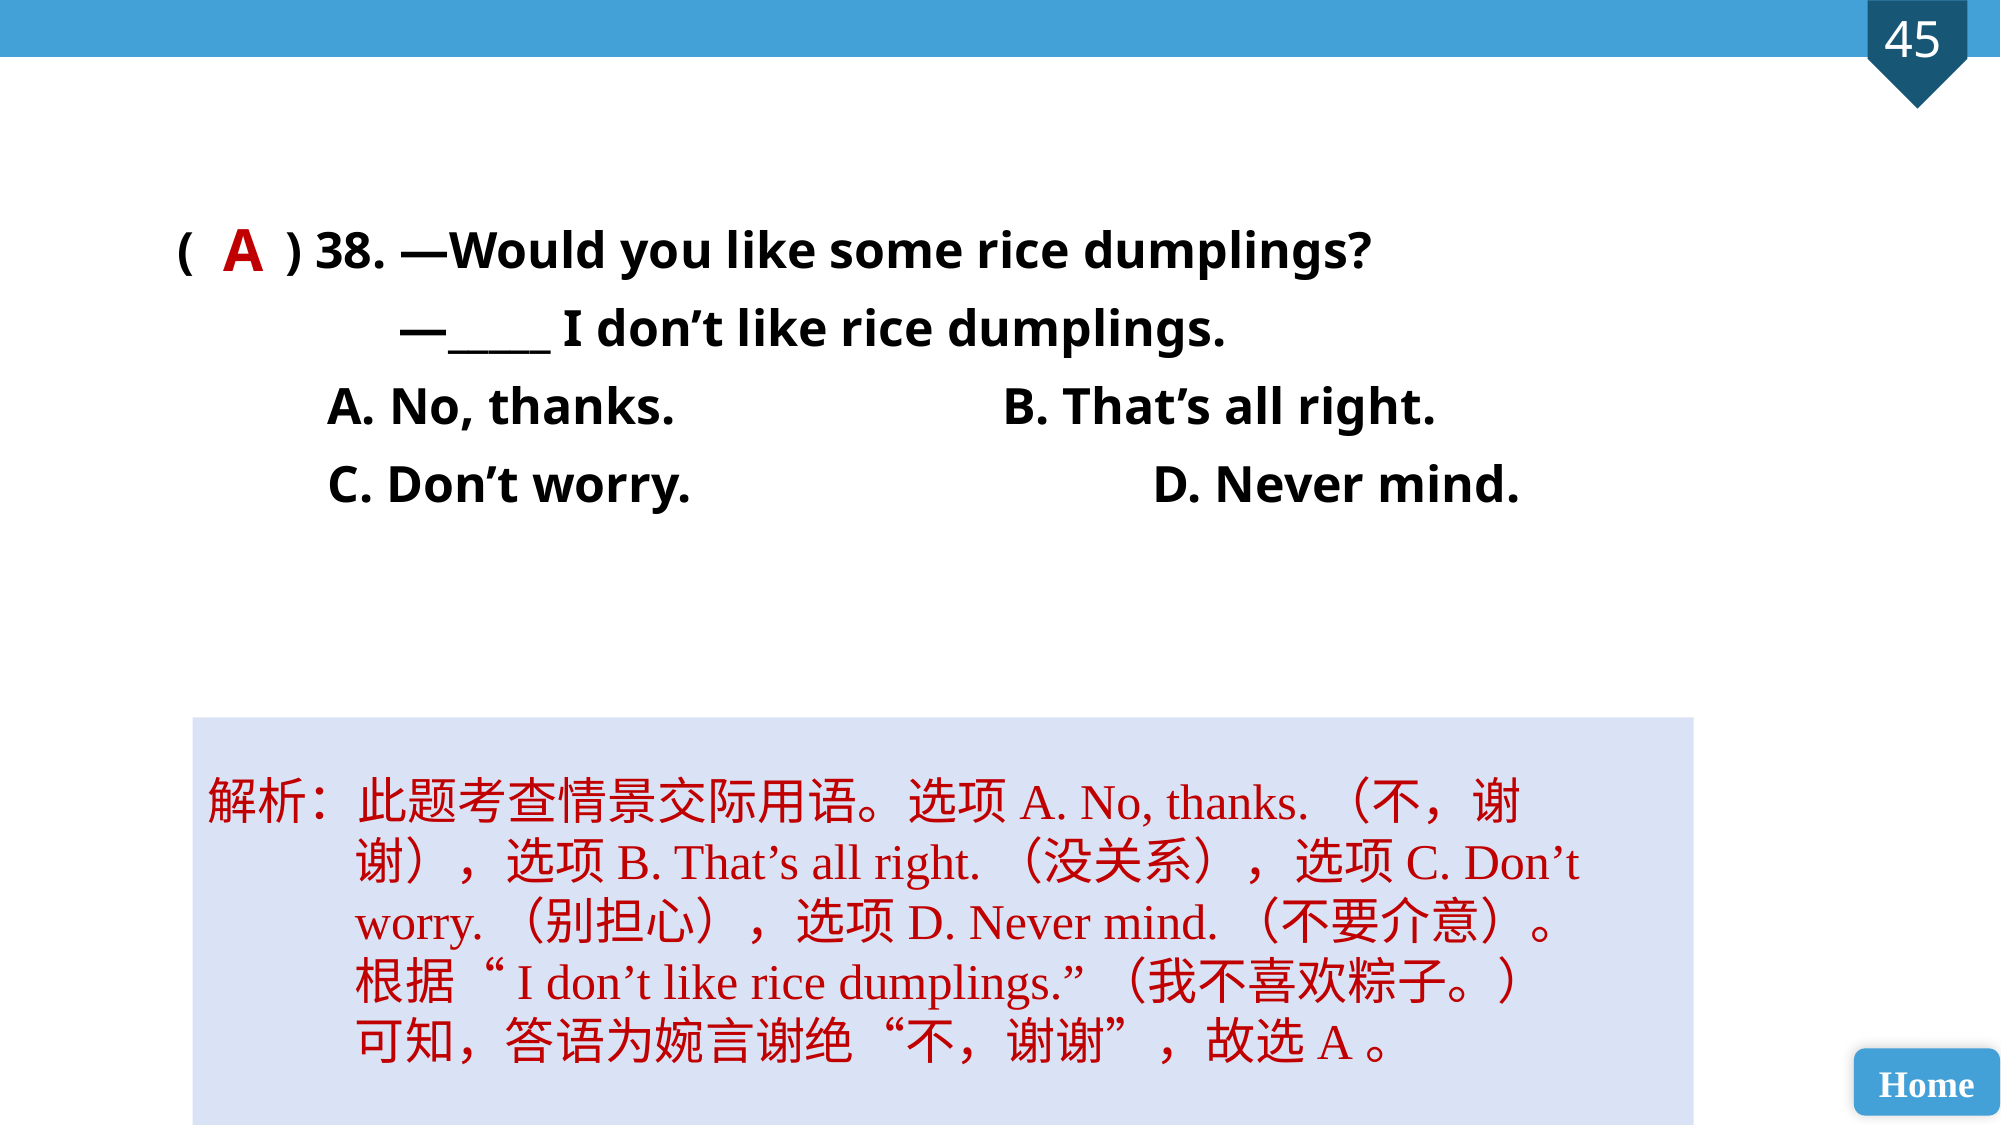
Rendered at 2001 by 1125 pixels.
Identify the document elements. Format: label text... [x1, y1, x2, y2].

text_box A [209, 206, 280, 291]
text_box ( ) 38. —Would you like some rice dumplings? —_____ I don’t like rice dumplings. A. No, thanks. B. That’s all right. C. Don’t worry. D. Never mind. [162, 193, 1976, 520]
text_box [191, 716, 1695, 1125]
text_box 解析：此题考查情景交际用语。选项A. No, thanks.（不，谢谢），选项B. That’s all right.（没关系），选项C. Don’t worry.（别担心），选项D. Never mind.（不要介意）。根据“I don’t like rice dumplings.”（我不喜欢粽子。）可知，答语为婉言谢绝“不，谢谢”，故选A。 [192, 762, 1608, 1077]
